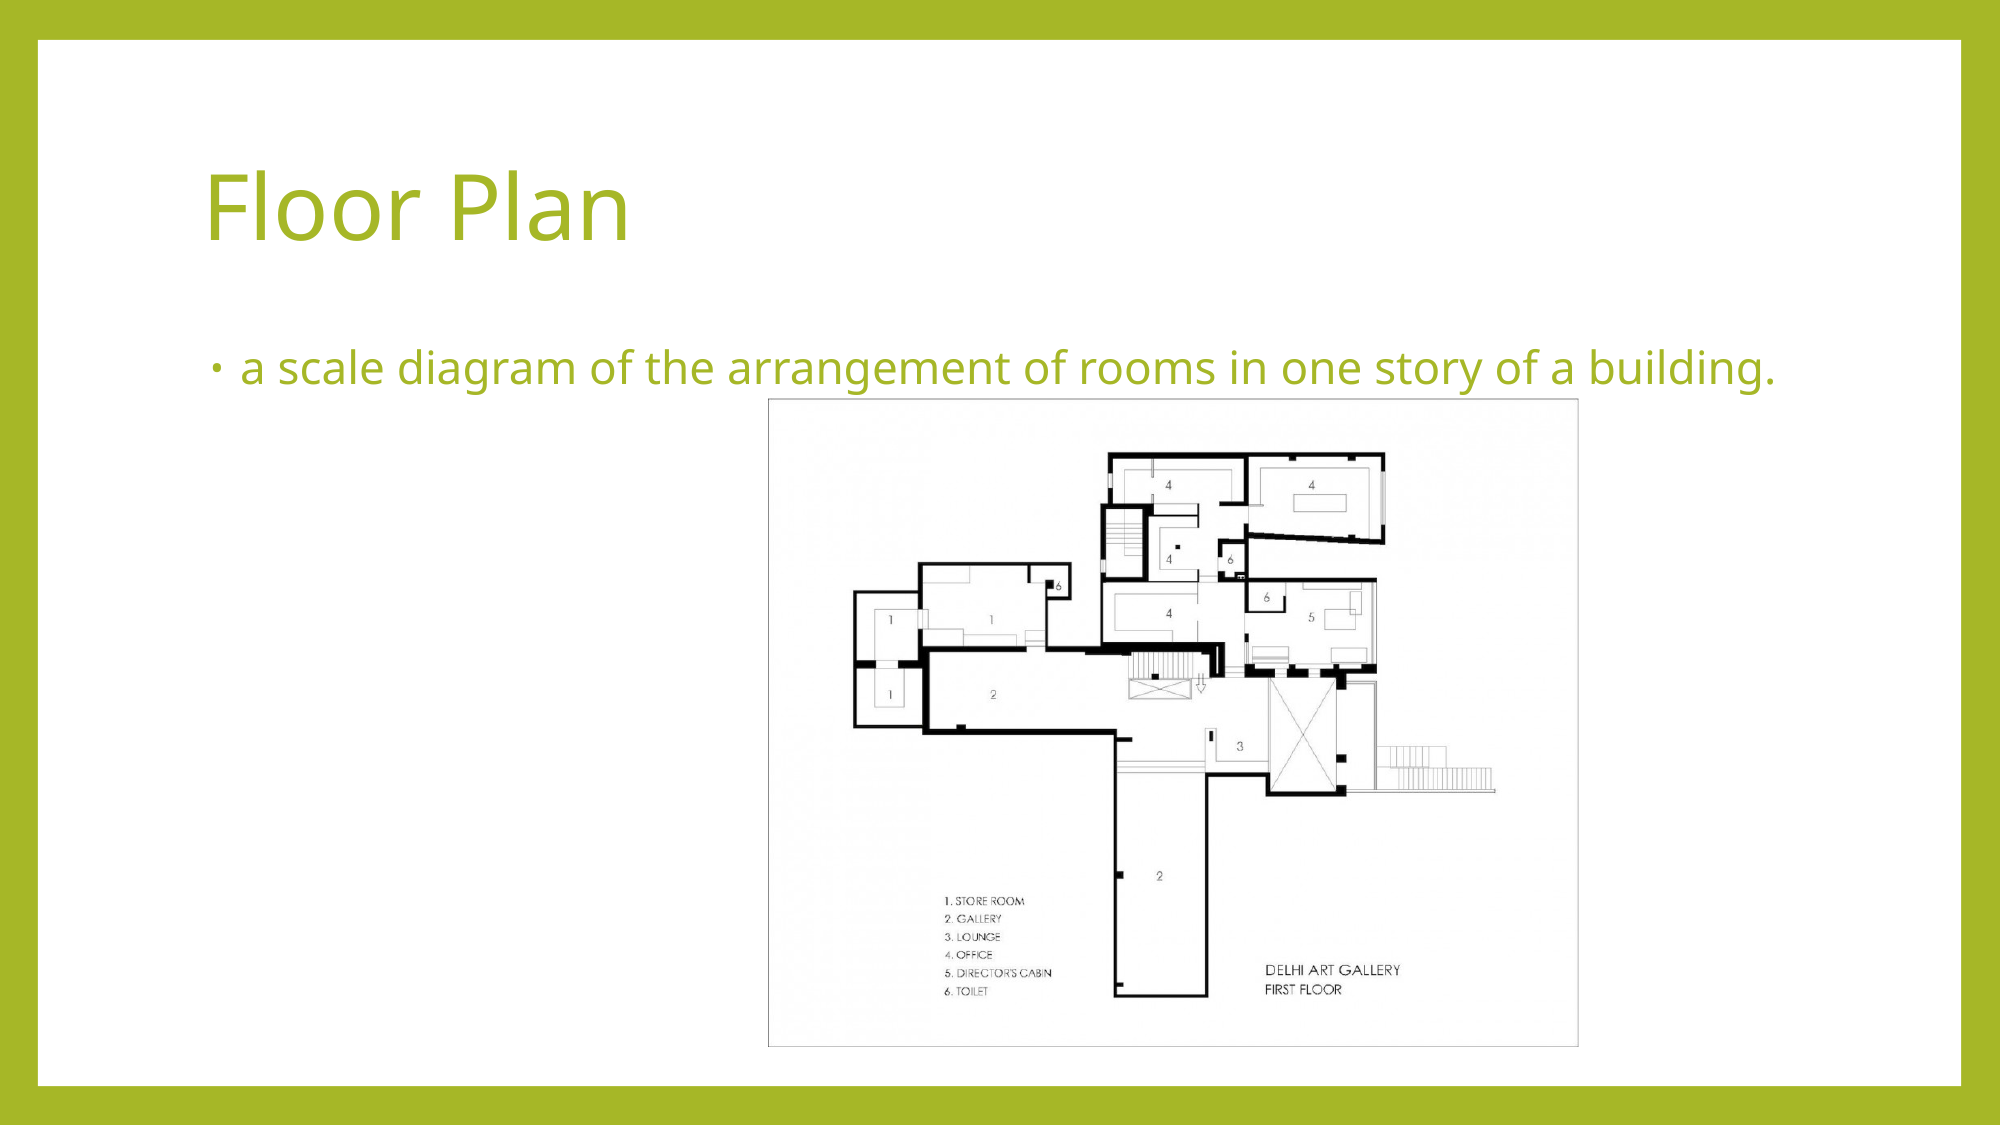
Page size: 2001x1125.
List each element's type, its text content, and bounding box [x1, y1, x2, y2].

title Floor Plan [187, 99, 1808, 323]
picture [768, 398, 1580, 1047]
list a scale diagram of the arrangement of rooms in one story of a building. [187, 337, 1808, 1000]
